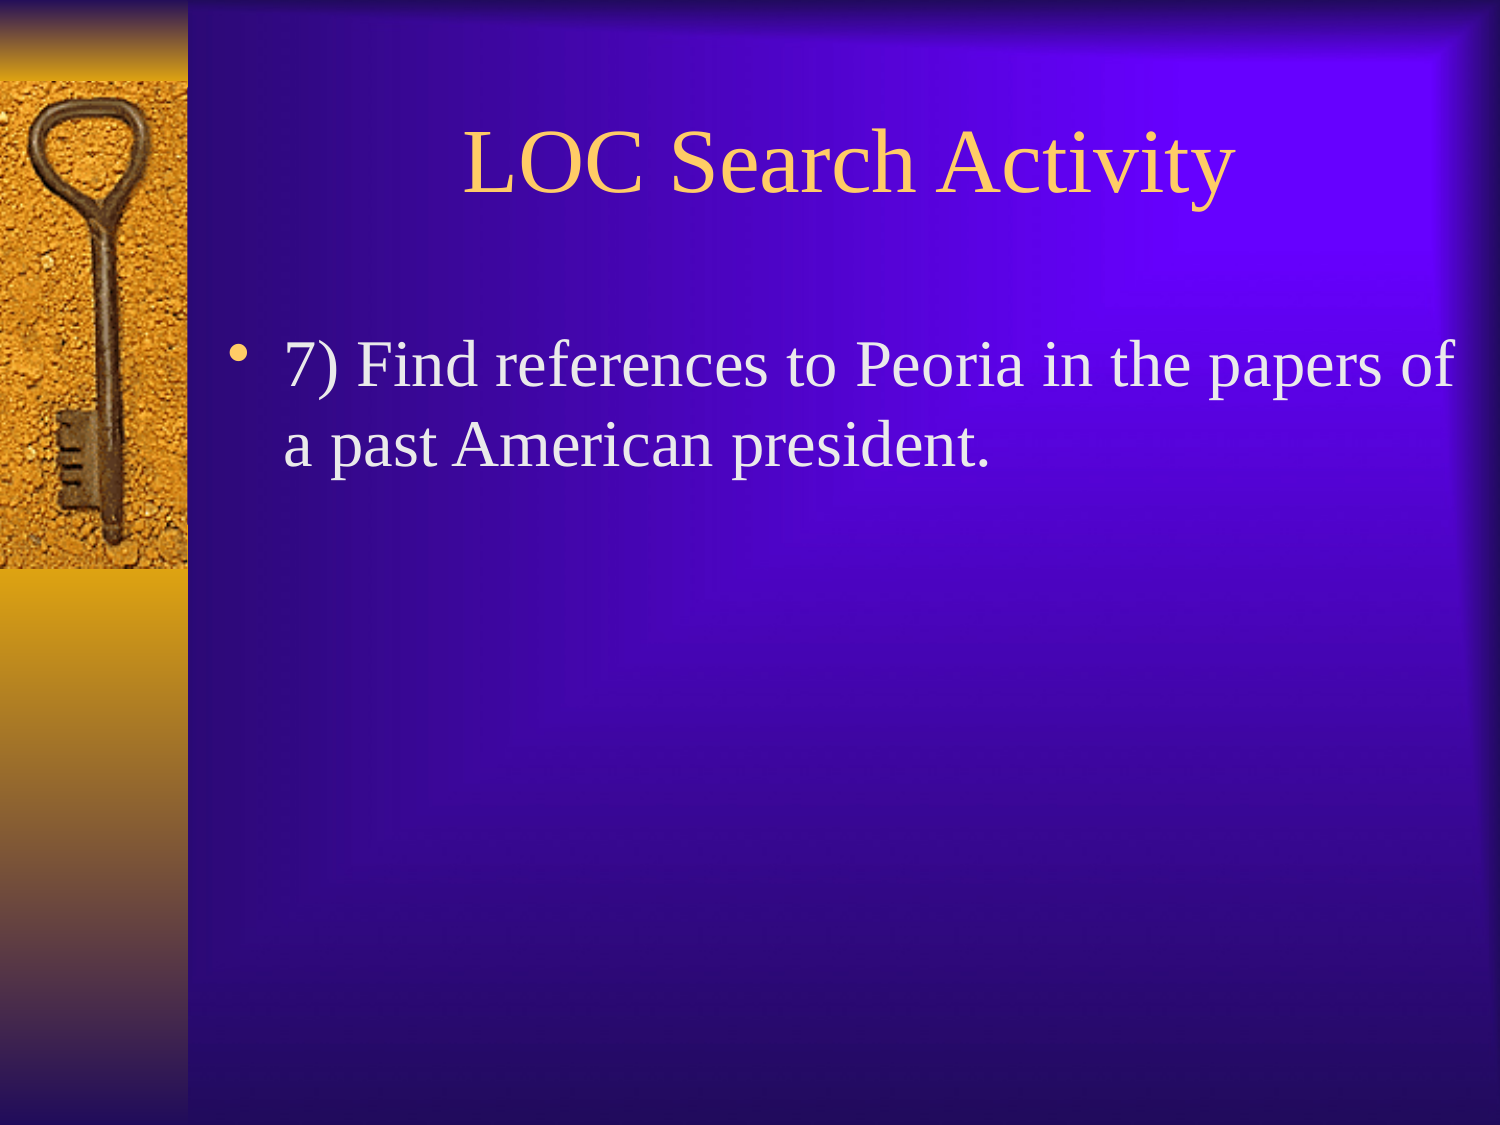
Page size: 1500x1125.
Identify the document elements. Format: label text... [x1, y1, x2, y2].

list 7) Find references to Peoria in the papers of a past American president. [212, 312, 1488, 988]
title LOC Search Activity [212, 62, 1488, 250]
picture [0, 0, 1500, 1125]
